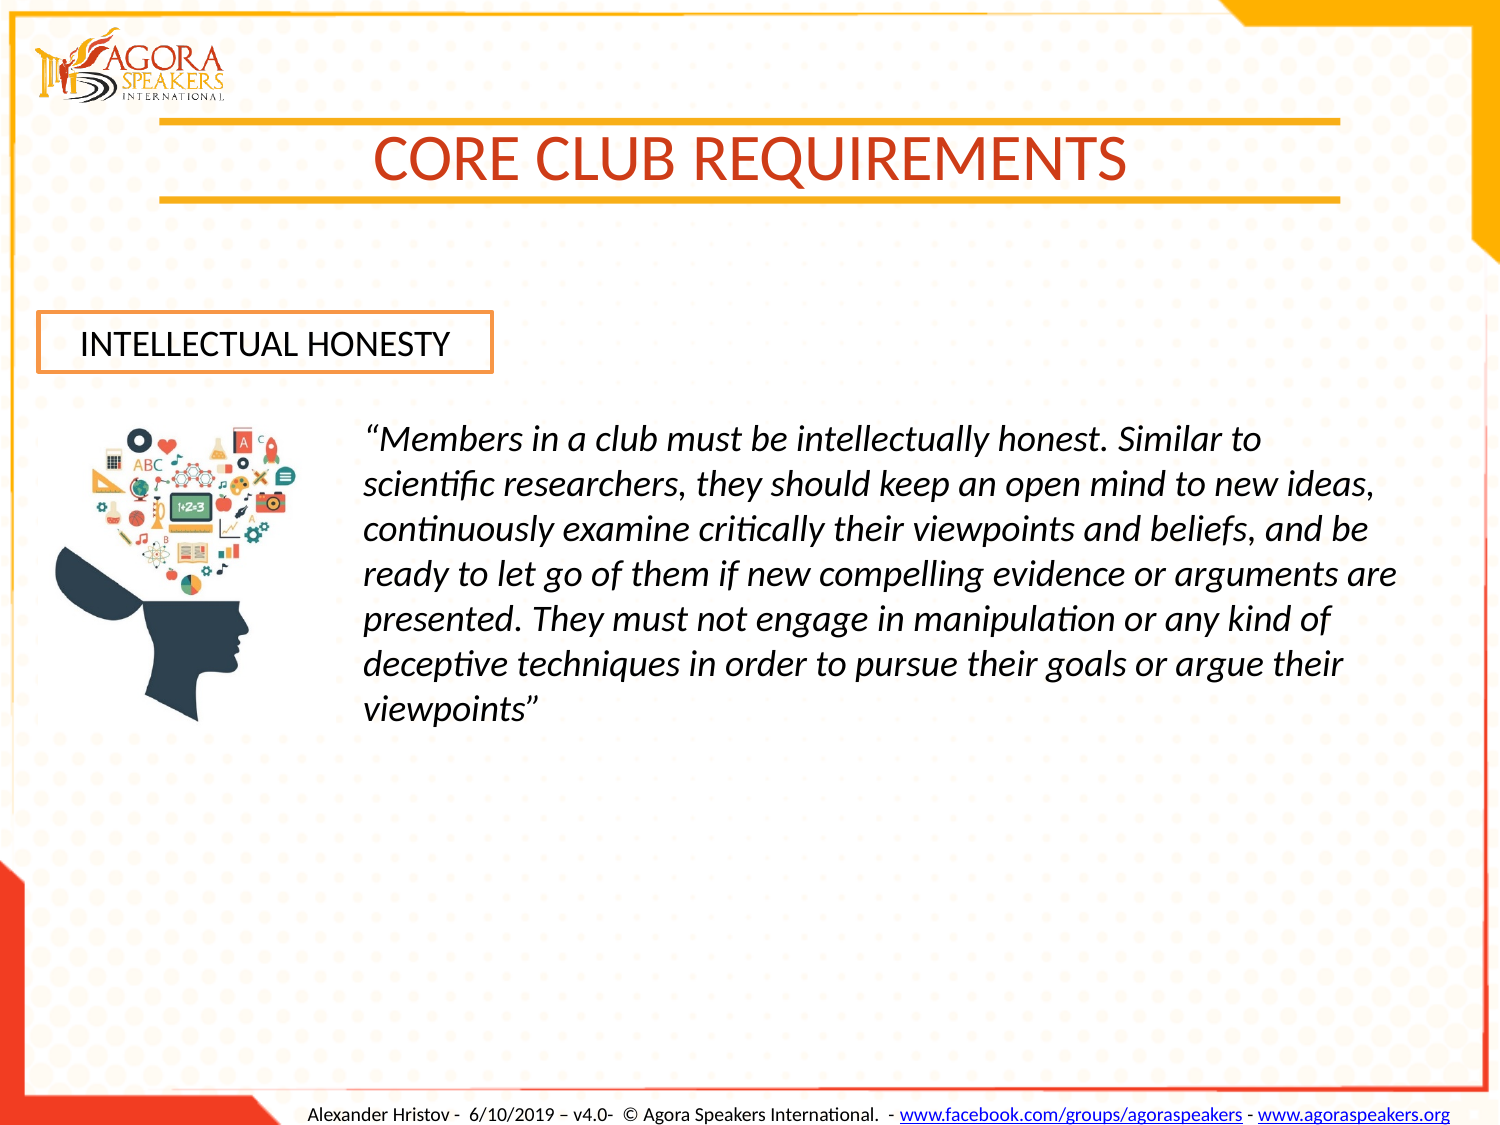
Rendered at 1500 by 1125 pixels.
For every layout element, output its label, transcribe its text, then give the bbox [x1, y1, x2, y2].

text_box “Members in a club must be intellectually honest. Similar to scientific researchers, they should keep an open mind to new ideas, continuously examine critically their viewpoints and beliefs, and be ready to let go of them if new compelling evidence or arguments are presented. They must not engage in manipulation or any kind of deceptive techniques in order to pursue their goals or argue their viewpoints” [348, 406, 1417, 562]
text_box INTELLECTUAL HONESTY [36, 310, 494, 374]
text_box CORE CLUB REQUIREMENTS [2, 106, 1500, 197]
picture [0, 0, 1500, 1125]
